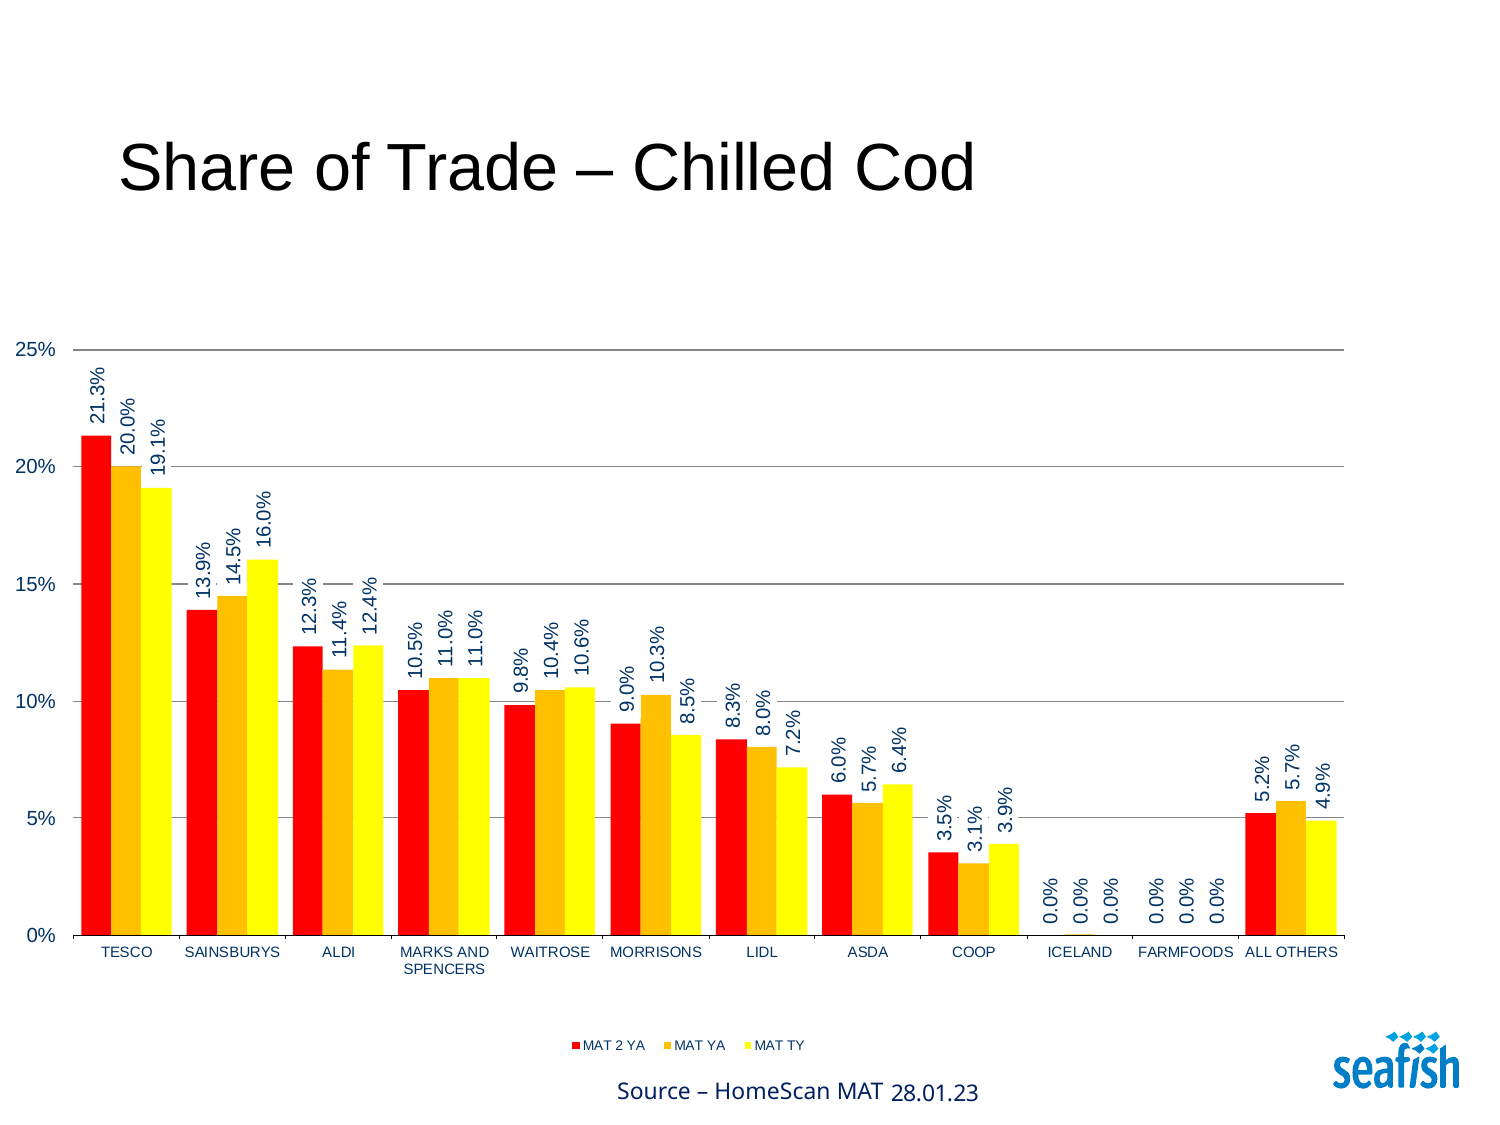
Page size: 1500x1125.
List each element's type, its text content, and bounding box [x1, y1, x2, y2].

text_box Source – HomeScan MAT [3, 1069, 1500, 1112]
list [0, 238, 1366, 1078]
title Share of Trade – Chilled Cod [103, 59, 1397, 278]
picture [804, 1074, 1064, 1105]
